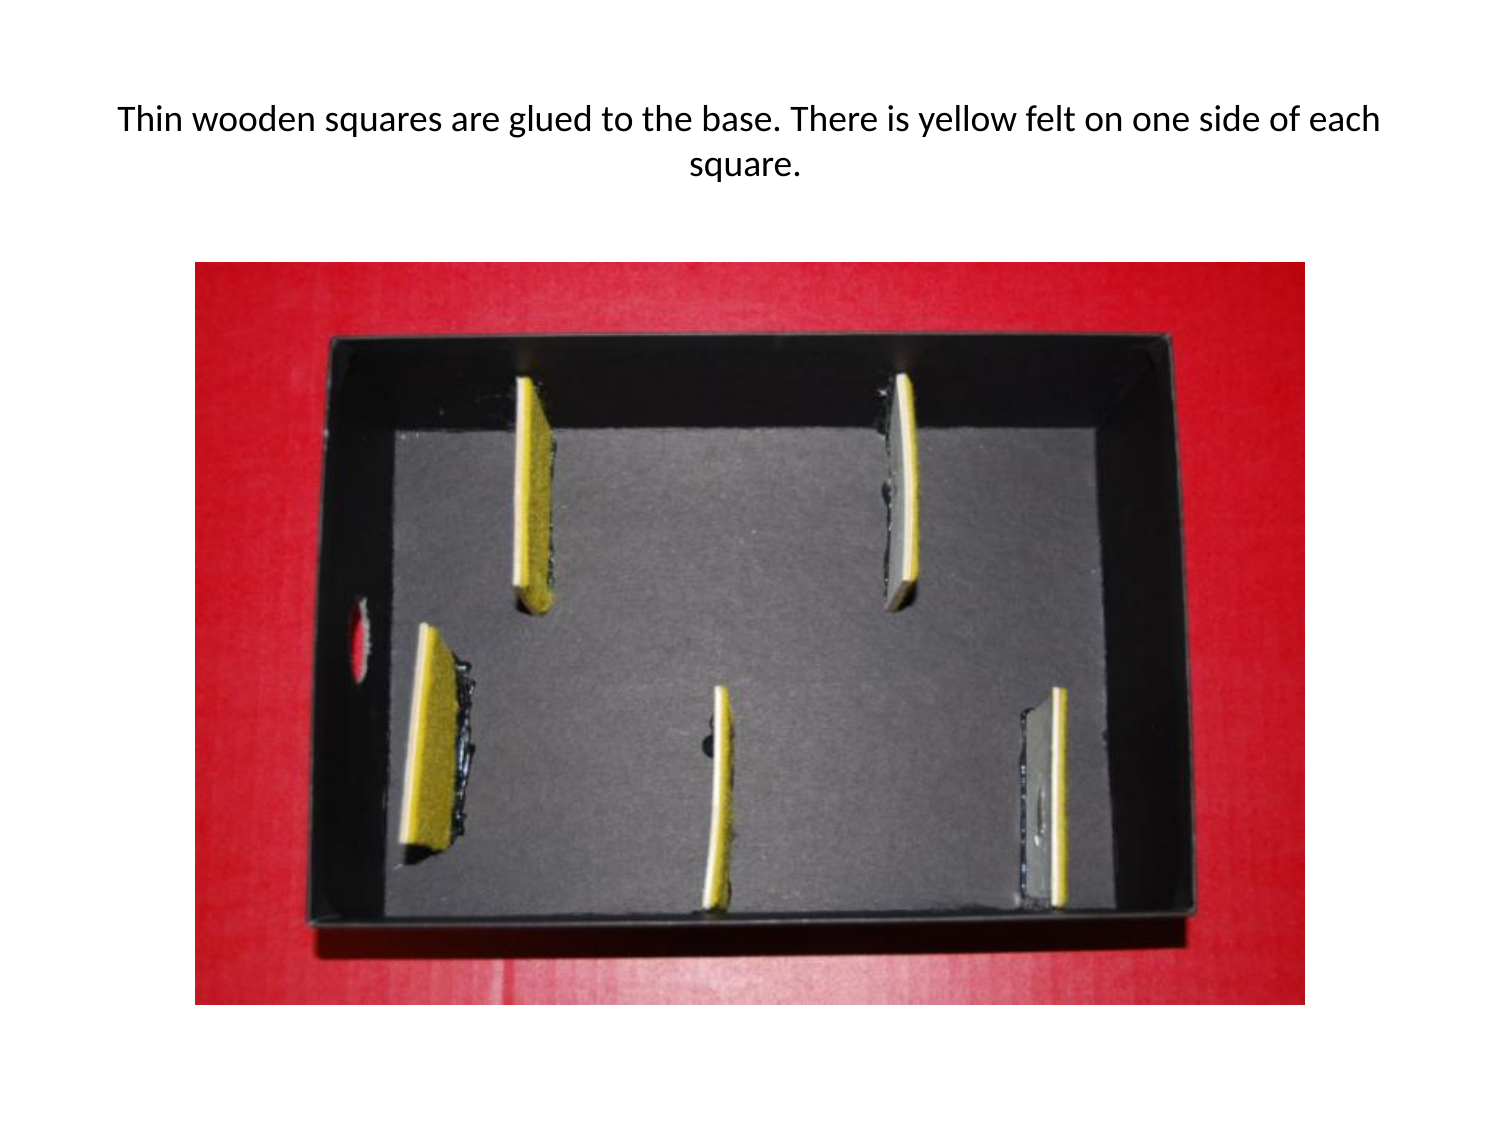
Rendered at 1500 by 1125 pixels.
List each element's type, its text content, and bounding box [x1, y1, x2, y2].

title Thin wooden squares are glued to the base. There is yellow felt on one side of each square. [75, 45, 1425, 233]
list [195, 262, 1305, 1006]
